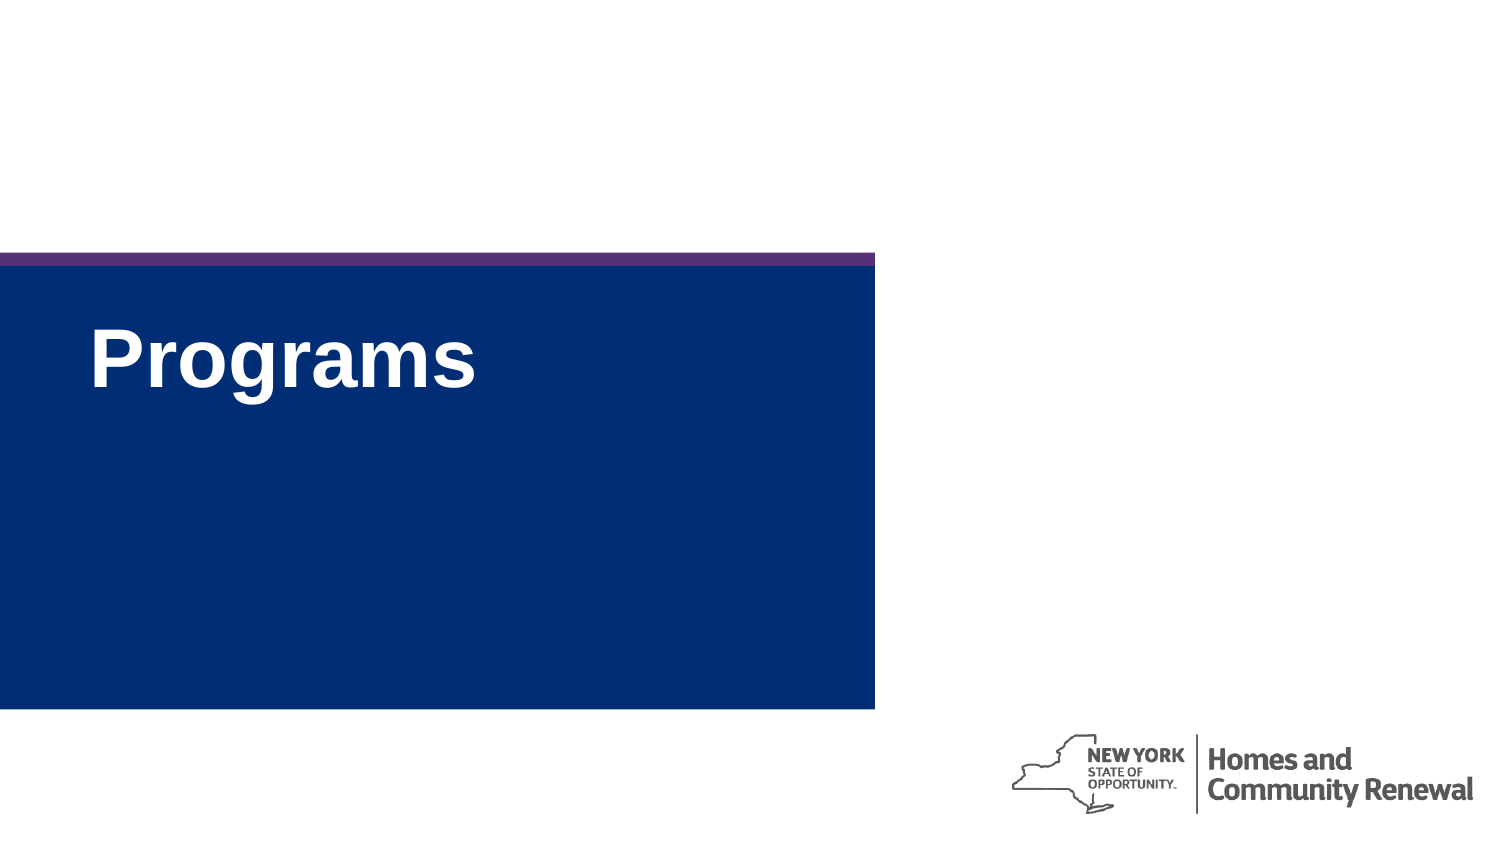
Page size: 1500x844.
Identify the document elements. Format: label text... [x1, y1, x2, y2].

picture [1012, 734, 1474, 814]
text_box Programs [74, 296, 825, 412]
